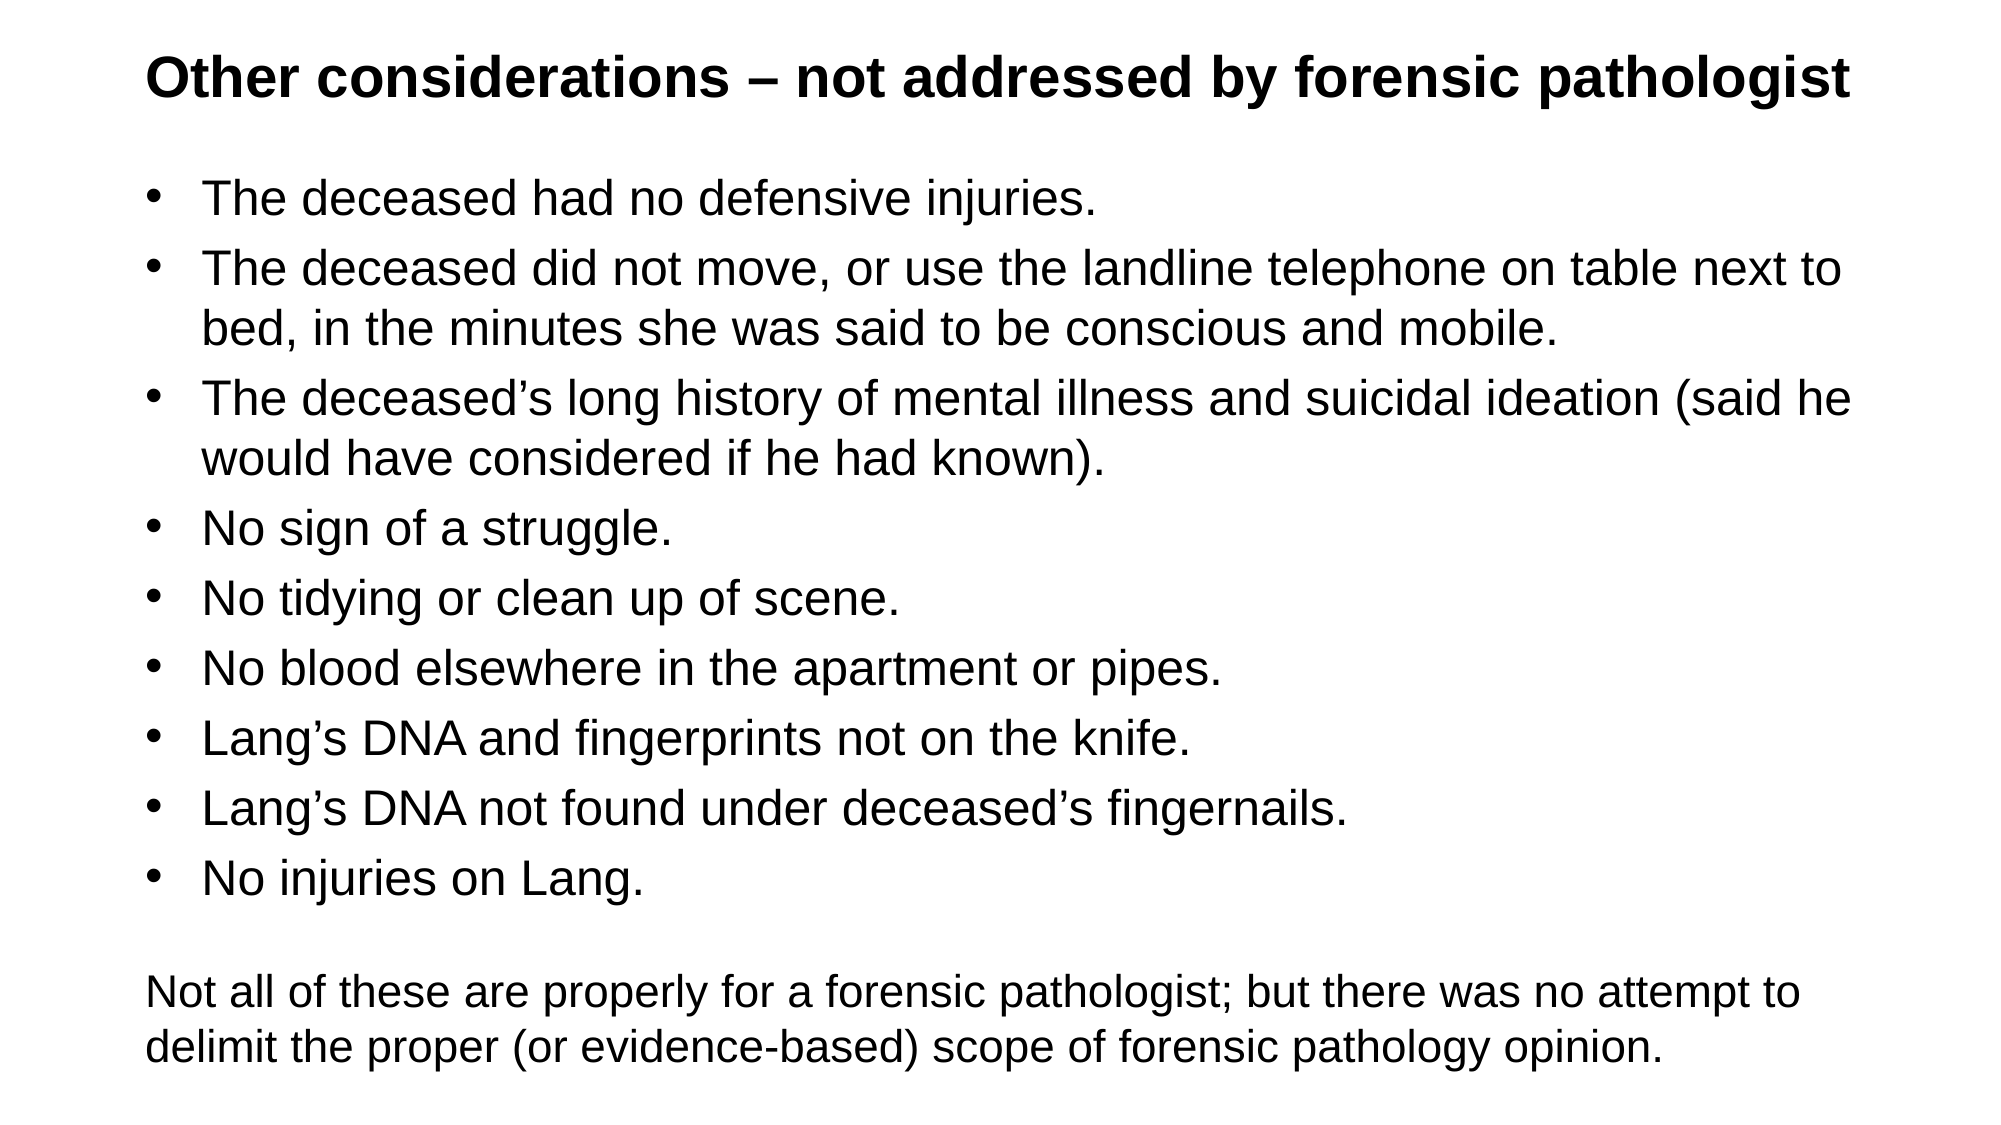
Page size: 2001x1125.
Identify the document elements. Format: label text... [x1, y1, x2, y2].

text_box Other considerations – not addressed by forensic pathologist The deceased had no defensive injuries. The deceased did not move, or use the landline telephone on table next to bed, in the minutes she was said to be conscious and mobile. The deceased’s long history of mental illness and suicidal ideation (said he would have considered if he had known). No sign of a struggle. No tidying or clean up of scene. No blood elsewhere in the apartment or pipes. Lang’s DNA and fingerprints not on the knife. Lang’s DNA not found under deceased’s fingernails. No injuries on Lang. Not all of these are properly for a forensic pathologist; but there was no attempt to delimit the proper (or evidence-based) scope of forensic pathology opinion. The witness was asked about these, and may have considered them, but they do not form part of any reporting or reasoning, and are not explained away. [130, 31, 1904, 1125]
